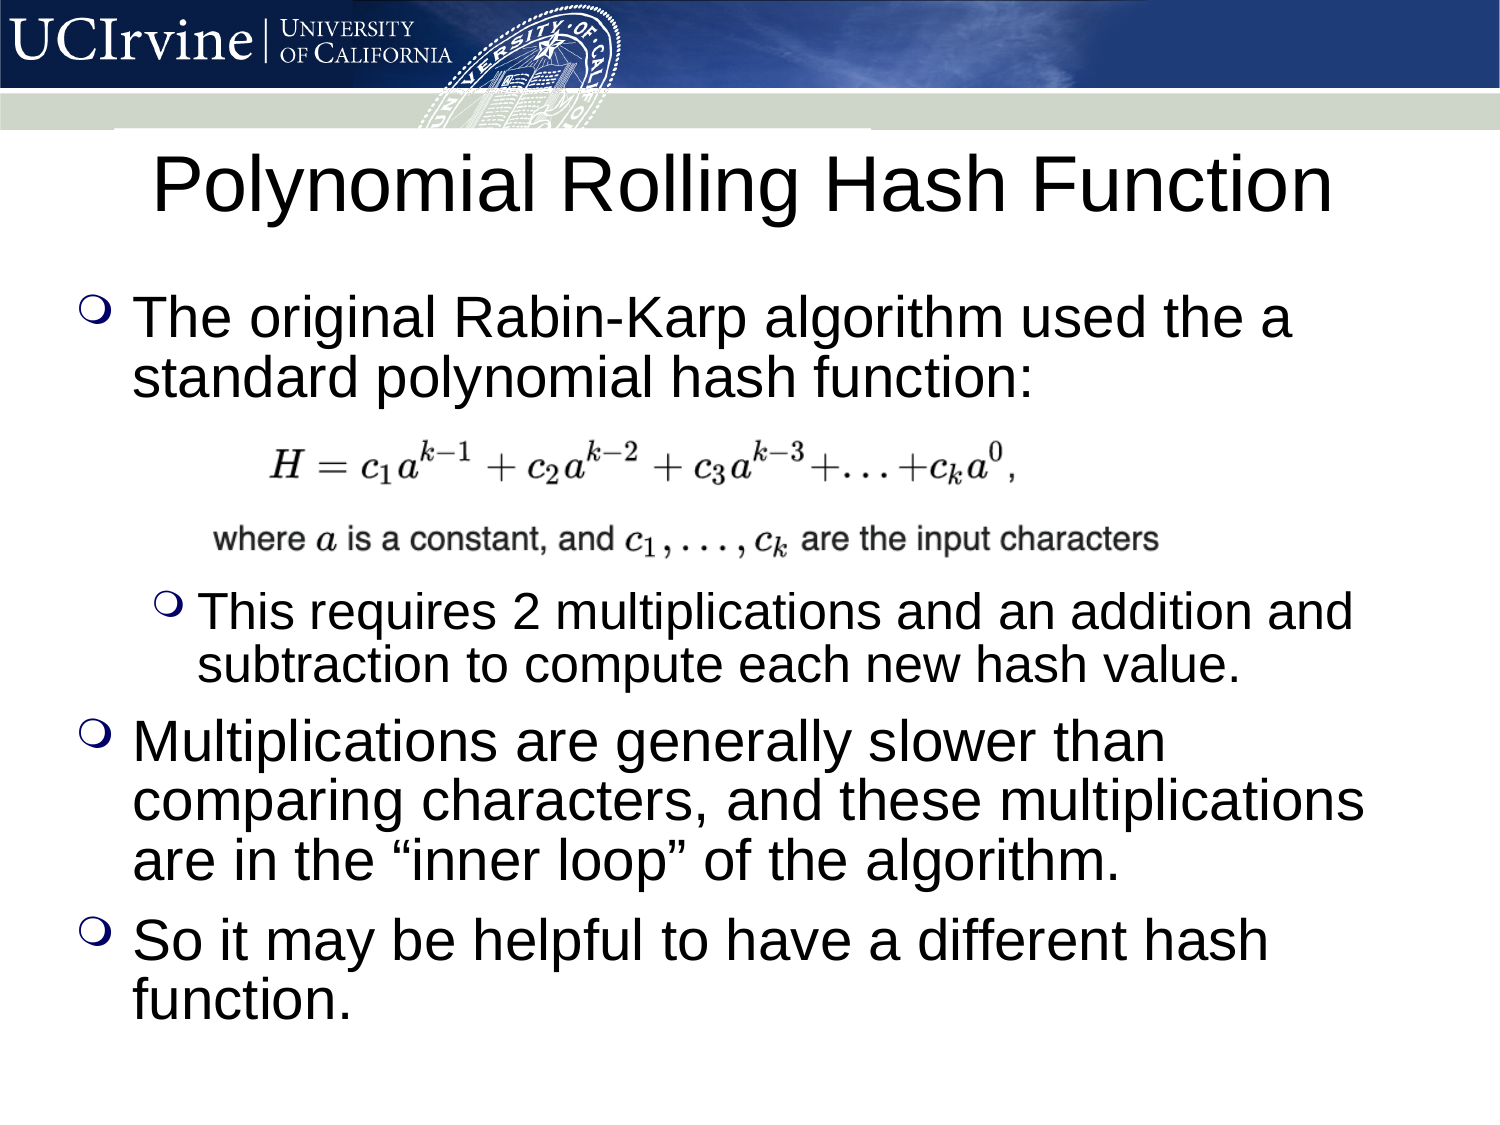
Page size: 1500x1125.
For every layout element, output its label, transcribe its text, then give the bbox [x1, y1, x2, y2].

picture [0, 0, 1500, 136]
list The original Rabin-Karp algorithm used the a standard polynomial hash function: This requires 2 multiplications and an addition and subtraction to compute each new hash value. Multiplications are generally slower than comparing characters, and these multiplications are in the “inner loop” of the algorithm. So it may be helpful to have a different hash function. [62, 283, 1423, 1055]
title Polynomial Rolling Hash Function [35, 105, 1451, 269]
picture [201, 415, 1170, 592]
